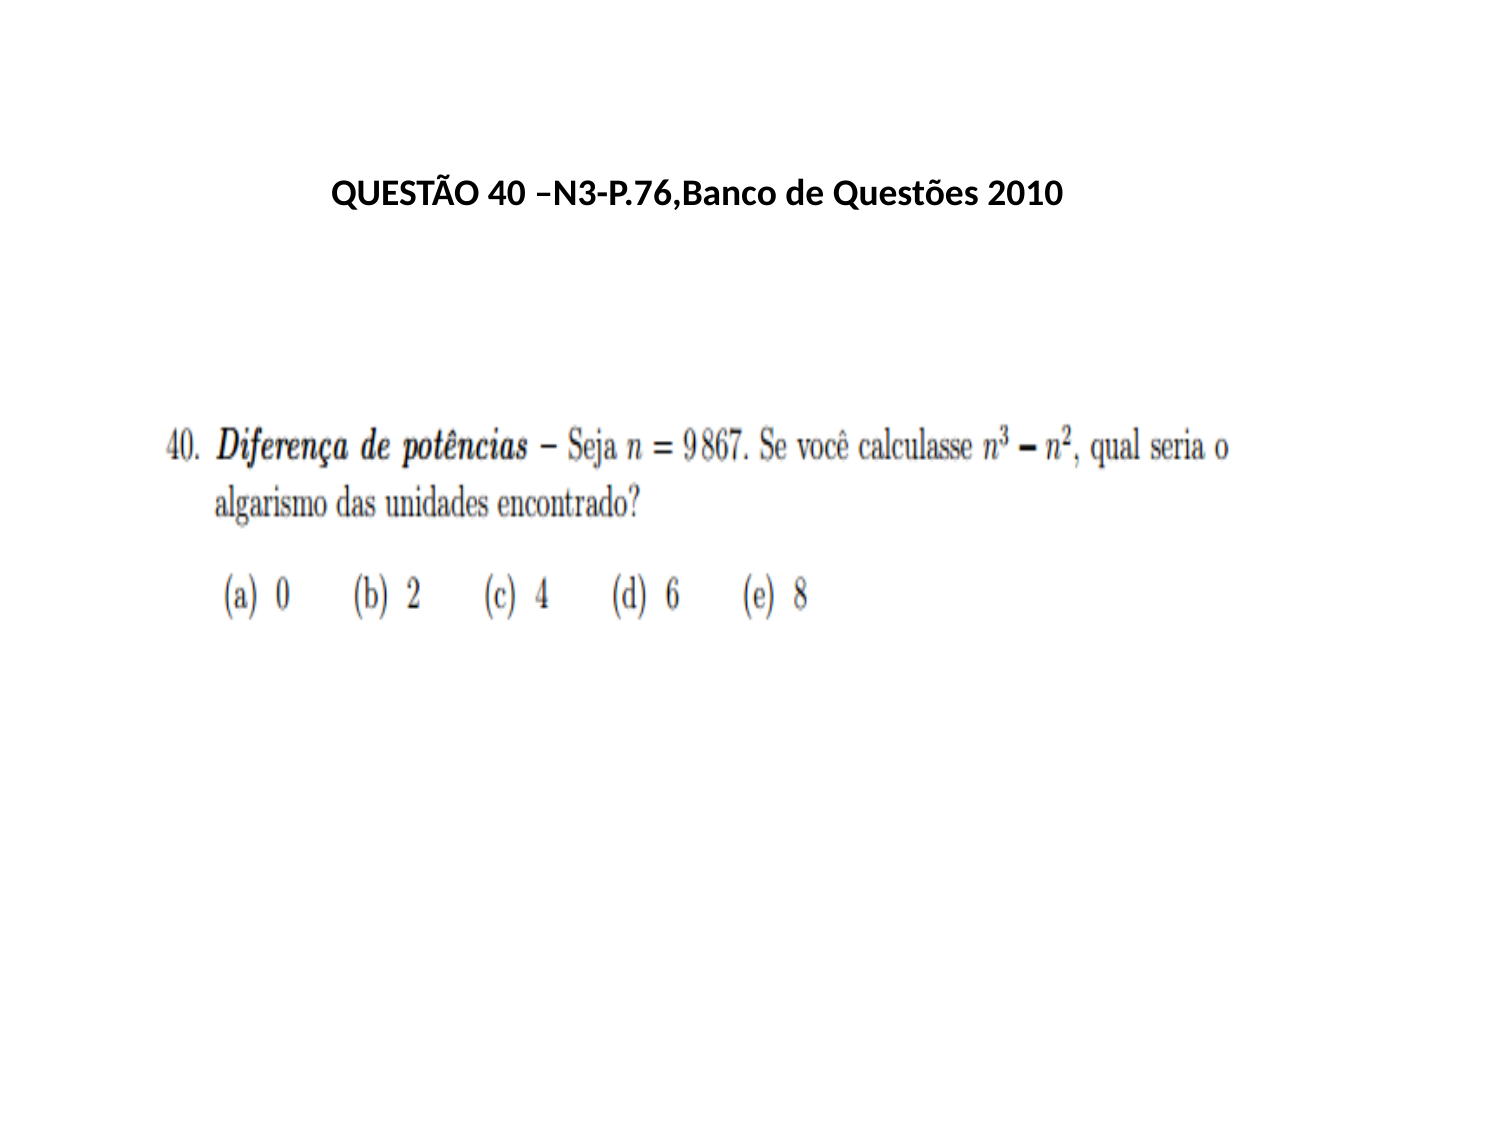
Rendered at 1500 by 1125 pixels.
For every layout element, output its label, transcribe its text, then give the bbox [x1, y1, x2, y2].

picture [123, 396, 1259, 670]
text_box QUESTÃO 40 –N3-P.76,Banco de Questões 2010 [316, 160, 1079, 221]
